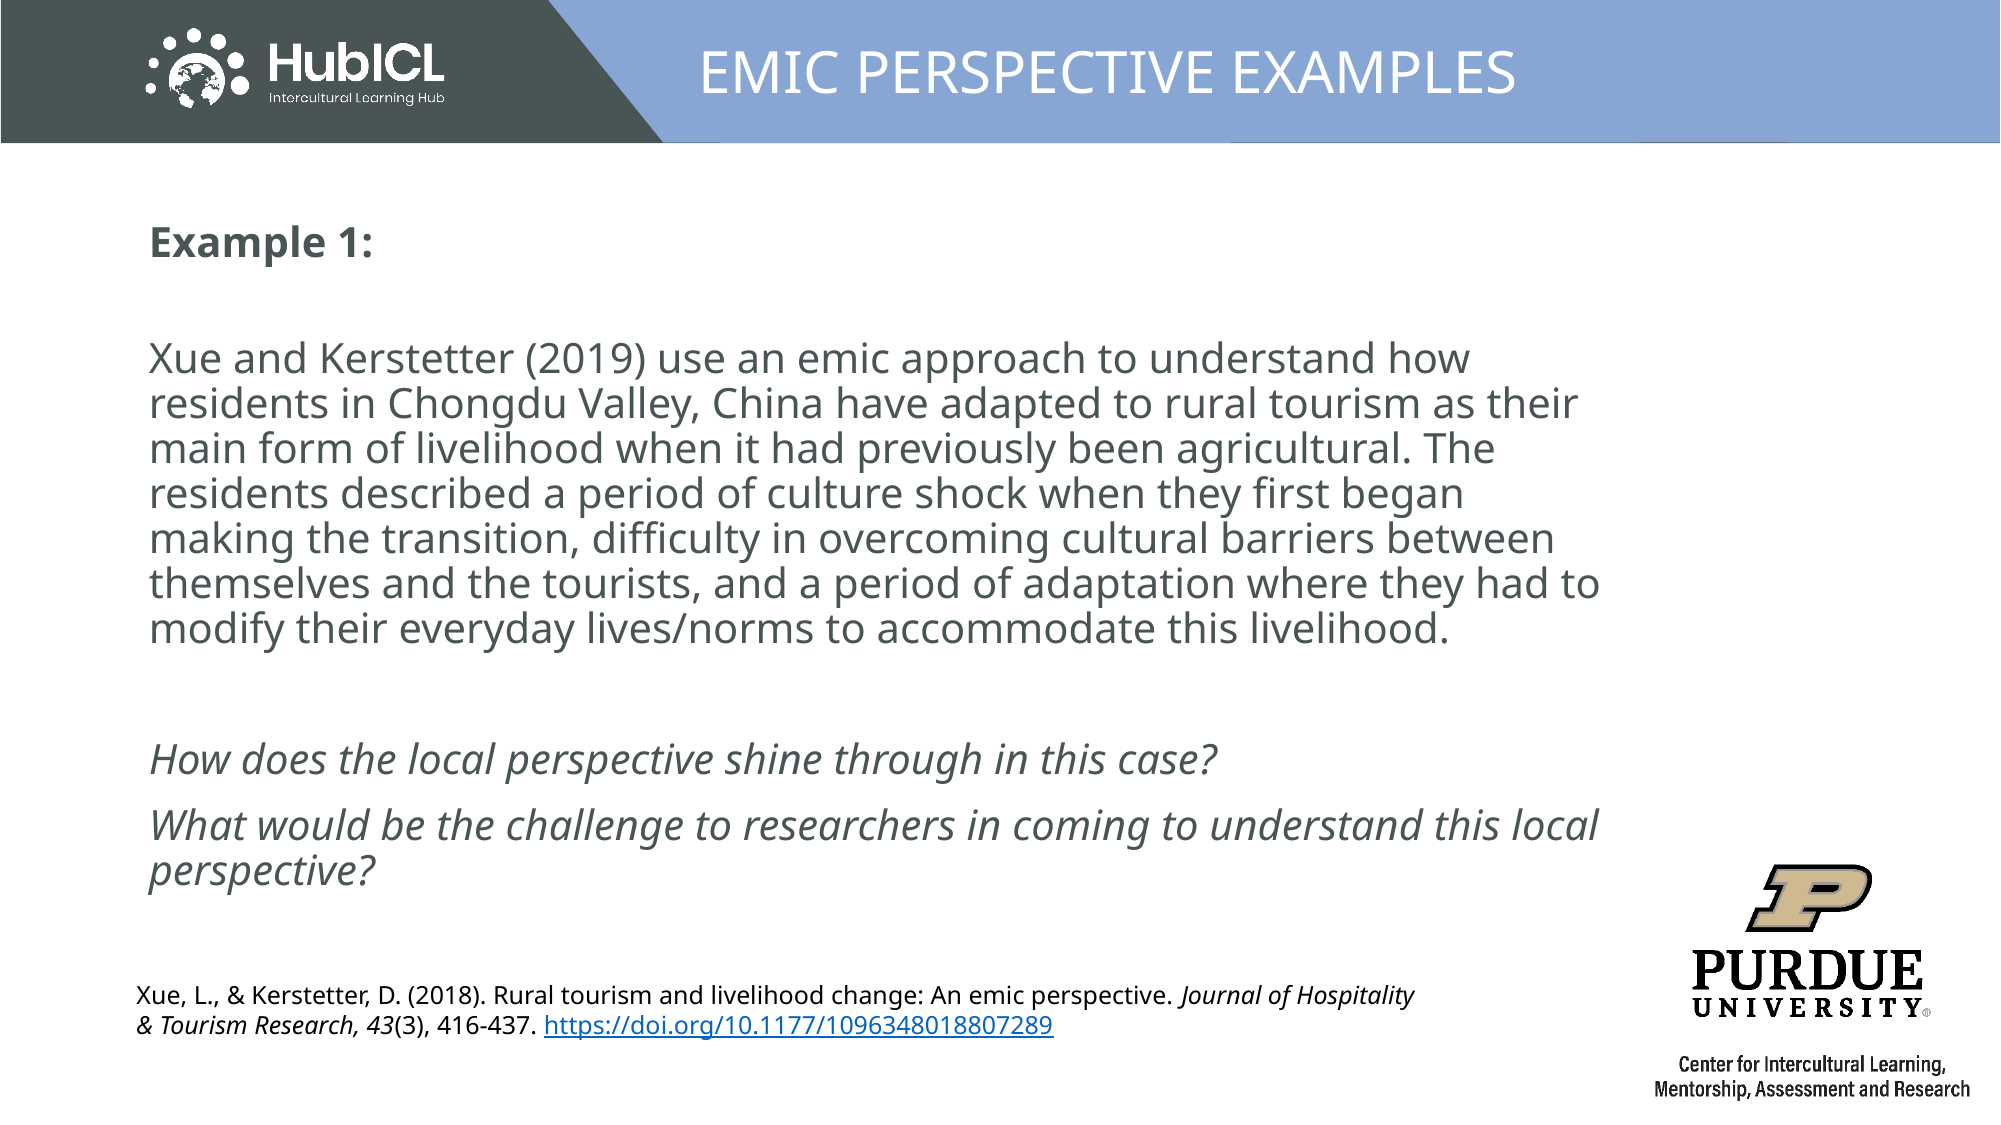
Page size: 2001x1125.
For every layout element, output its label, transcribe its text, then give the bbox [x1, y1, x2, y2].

list Example 1: Xue and Kerstetter (2019) use an emic approach to understand how residents in Chongdu Valley, China have adapted to rural tourism as their main form of livelihood when it had previously been agricultural. The residents described a period of culture shock when they first began making the transition, difficulty in overcoming cultural barriers between themselves and the tourists, and a period of adaptation where they had to modify their everyday lives/norms to accommodate this livelihood. How does the local perspective shine through in this case? What would be the challenge to researchers in coming to understand this local perspective? [133, 213, 1626, 912]
text_box Xue, L., & Kerstetter, D. (2018). Rural tourism and livelihood change: An emic perspective. Journal of Hospitality & Tourism Research, 43(3), 416-437. https://doi.org/10.1177/1096348018807289 [121, 972, 1451, 1051]
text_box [0, 0, 2000, 144]
picture [1645, 862, 1979, 1125]
